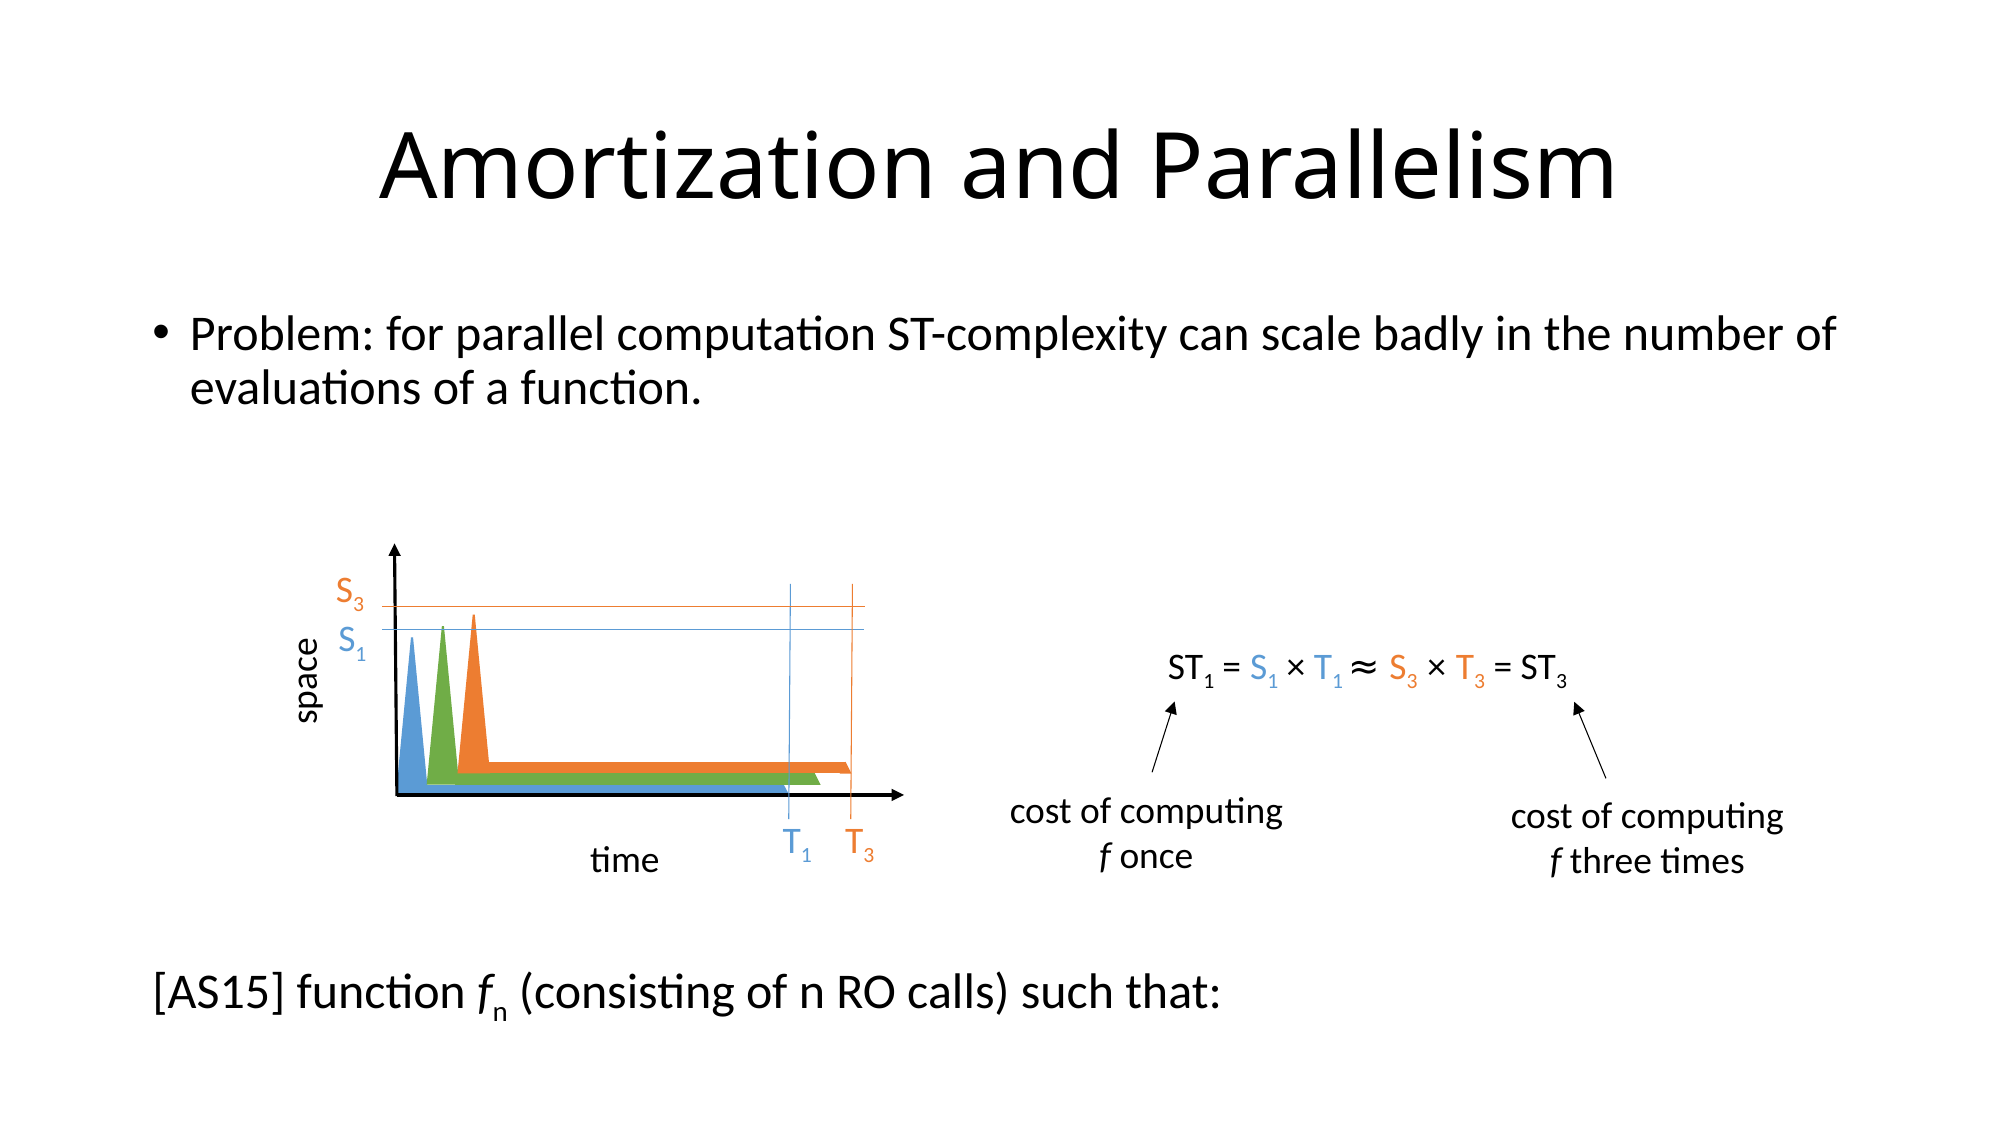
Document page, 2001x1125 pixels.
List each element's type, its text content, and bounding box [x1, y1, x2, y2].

title Amortization and Parallelism [137, 59, 1863, 278]
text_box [271, 543, 1829, 890]
